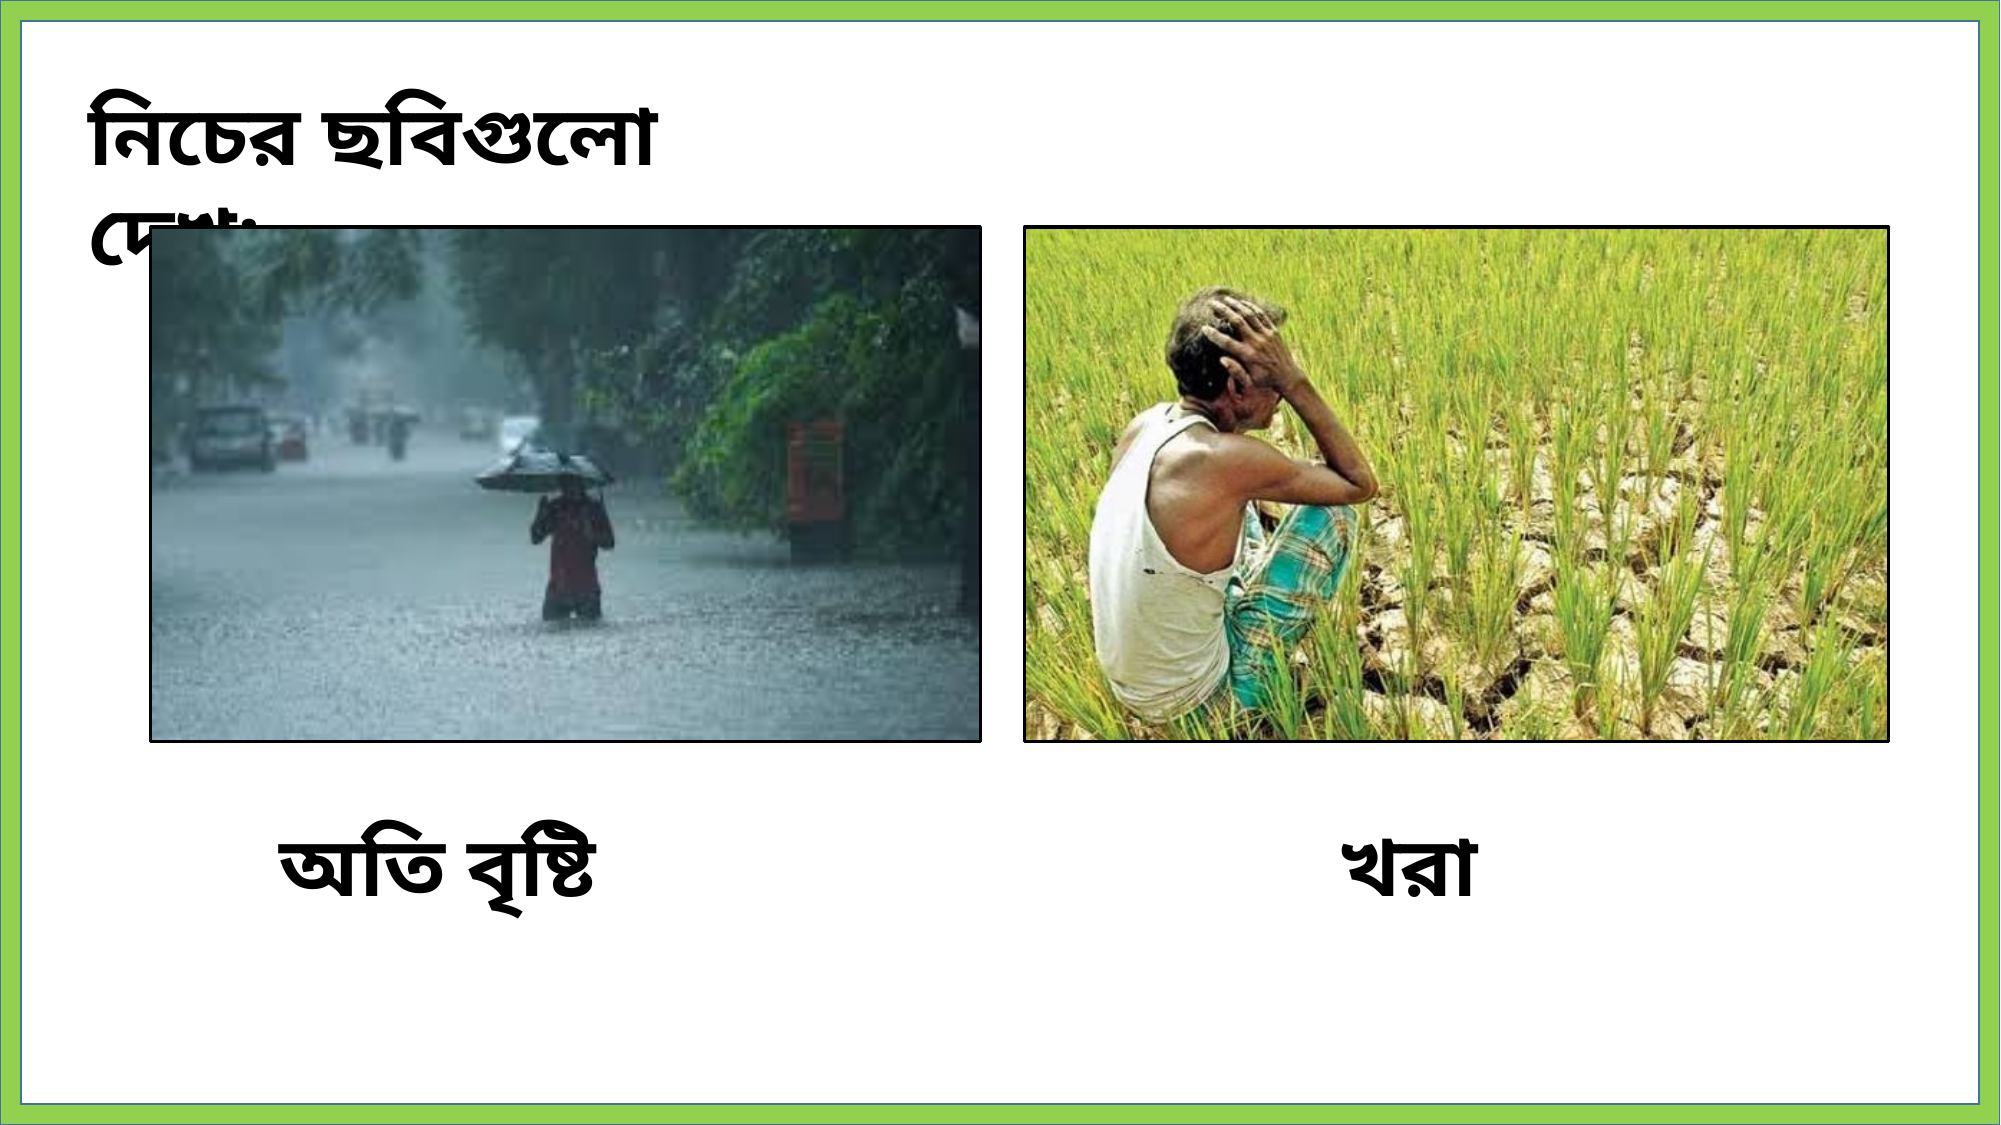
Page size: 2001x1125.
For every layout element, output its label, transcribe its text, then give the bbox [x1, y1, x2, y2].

text_box নিচের ছবিগুলো দেখ: [73, 74, 677, 290]
text_box [0, 0, 2000, 1125]
picture [152, 228, 979, 741]
picture [1026, 228, 1887, 741]
text_box অতি বৃষ্টি [264, 805, 867, 920]
text_box খরা [1323, 805, 1927, 920]
